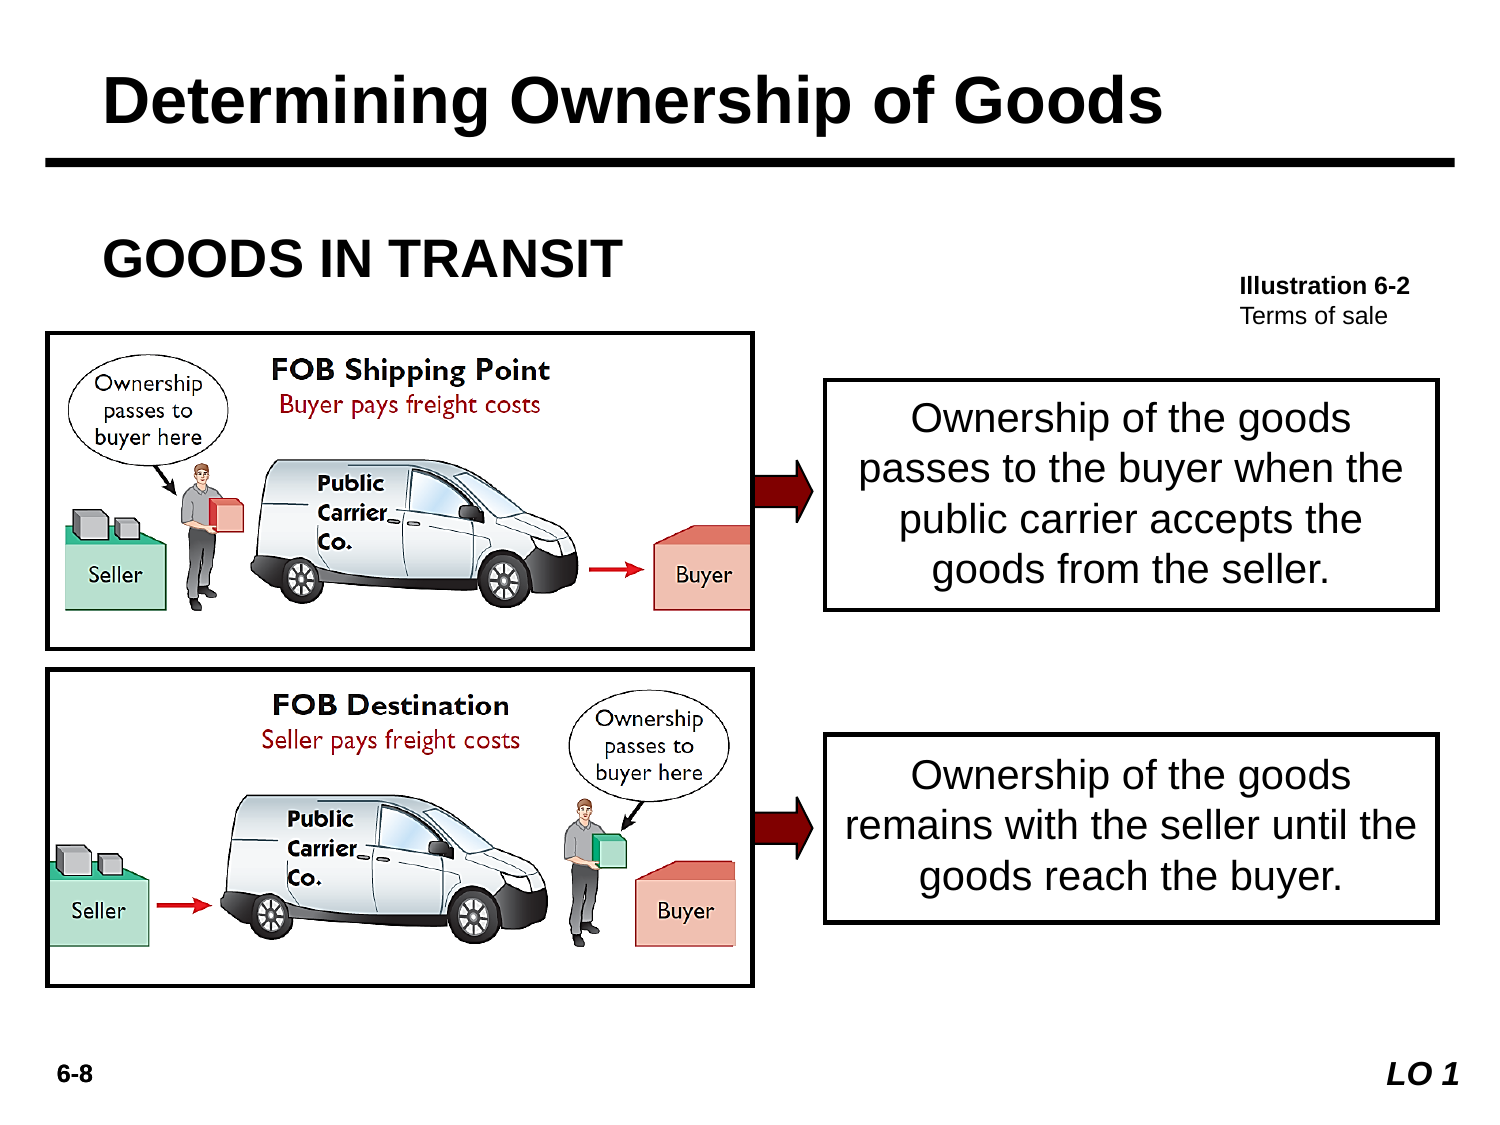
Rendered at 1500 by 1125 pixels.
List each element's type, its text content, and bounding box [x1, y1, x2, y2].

text_box GOODS IN TRANSIT [87, 212, 1211, 296]
text_box Ownership of the goods passes to the buyer when the public carrier accepts the goods from the seller. [824, 379, 1438, 611]
picture [49, 671, 751, 984]
text_box [755, 460, 813, 523]
text_box Illustration 6-2 Terms of sale [1224, 262, 1450, 338]
text_box LO 1 [1337, 1044, 1475, 1100]
picture [49, 334, 751, 647]
text_box [755, 796, 813, 860]
text_box Ownership of the goods remains with the seller until the goods reach the buyer. [824, 734, 1438, 923]
text_box Determining Ownership of Goods [87, 50, 1338, 142]
